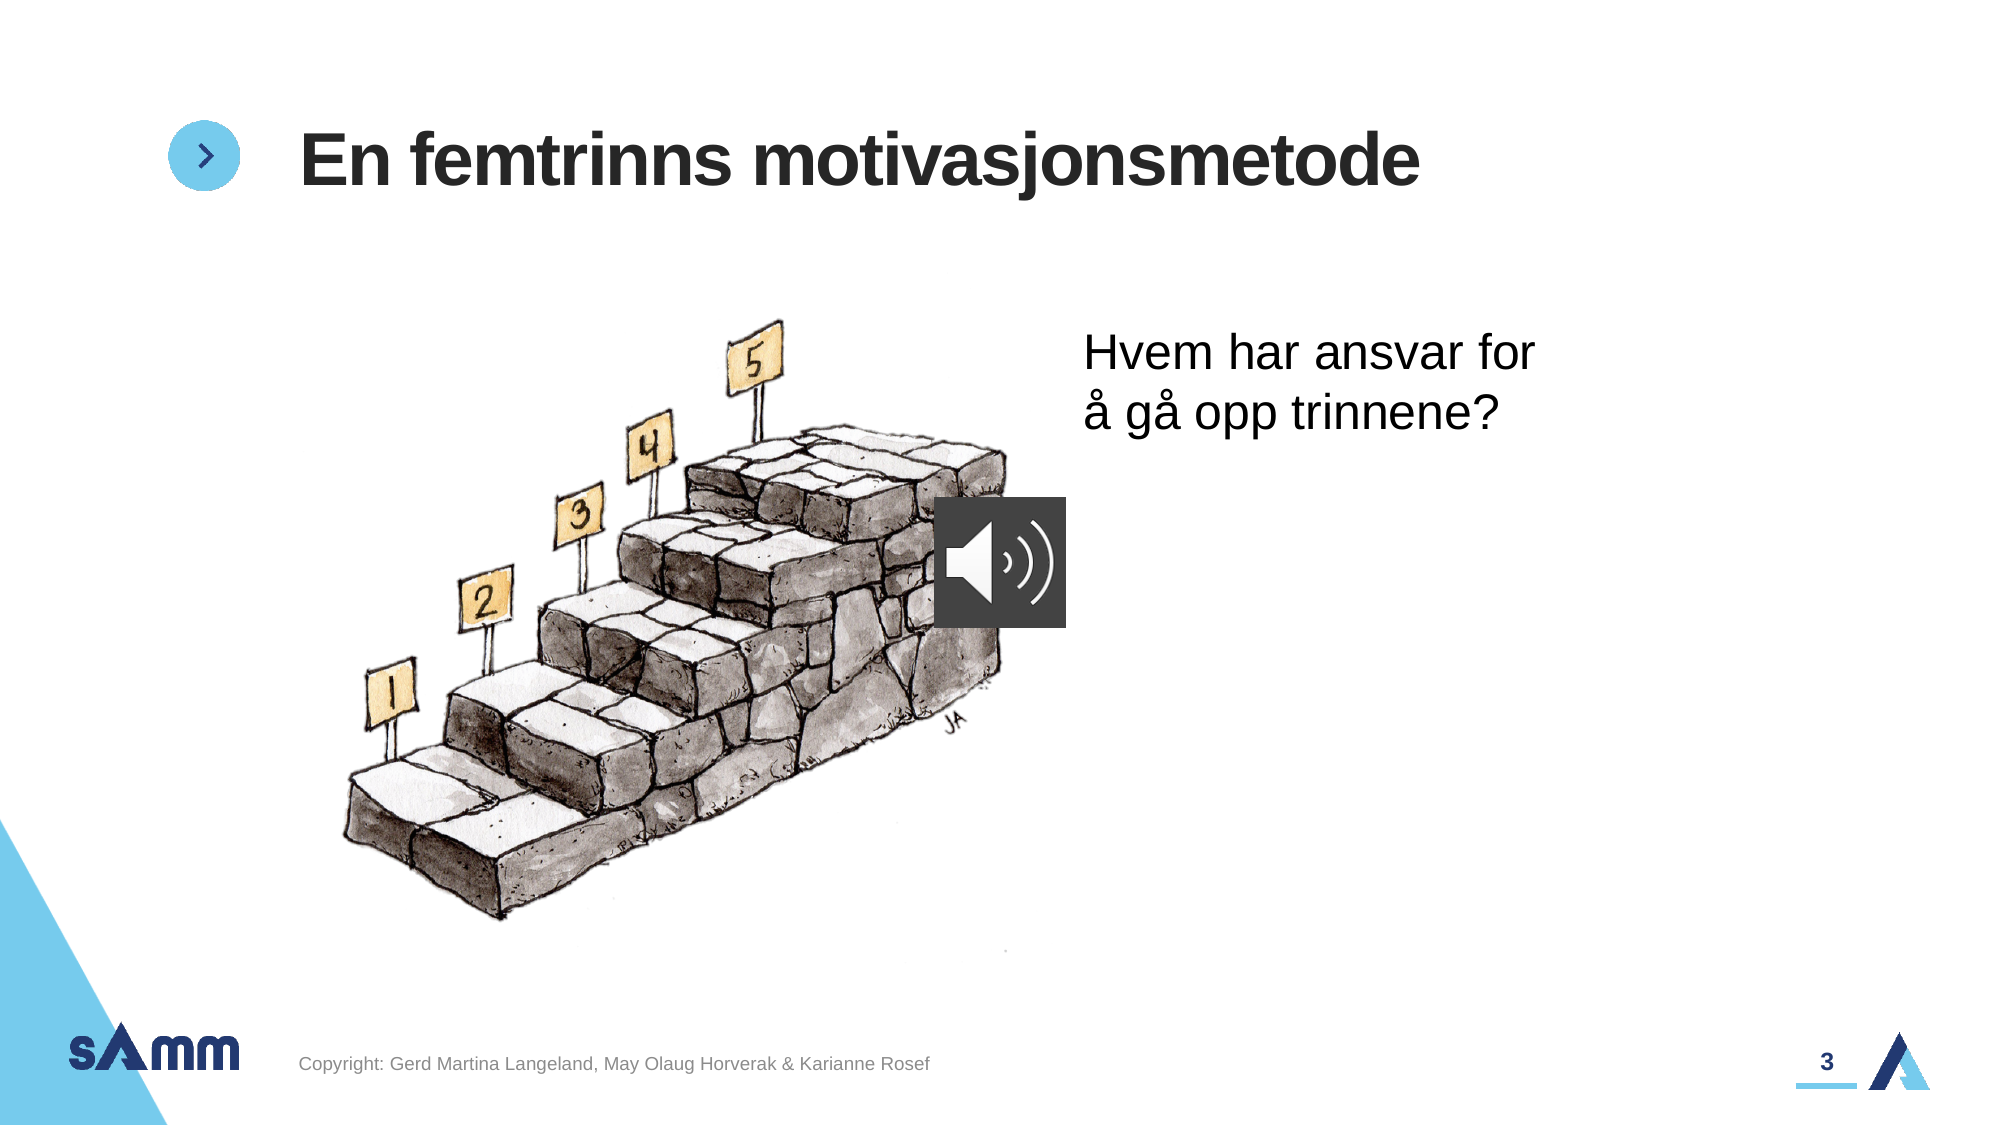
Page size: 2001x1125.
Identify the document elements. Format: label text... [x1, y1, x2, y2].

slide_number 3 [1796, 1033, 1859, 1088]
footer Copyright: Gerd Martina Langeland, May Olaug Horverak & Karianne Rosef [283, 1054, 1165, 1071]
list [288, 271, 1069, 970]
picture [168, 120, 240, 191]
text_box Hvem har ansvar for å gå opp trinnene? [1073, 312, 1587, 448]
title En femtrinns motivasjonsmetode [284, 102, 1920, 313]
picture [932, 495, 1067, 630]
picture [0, 737, 239, 1125]
picture [1868, 1032, 1930, 1090]
